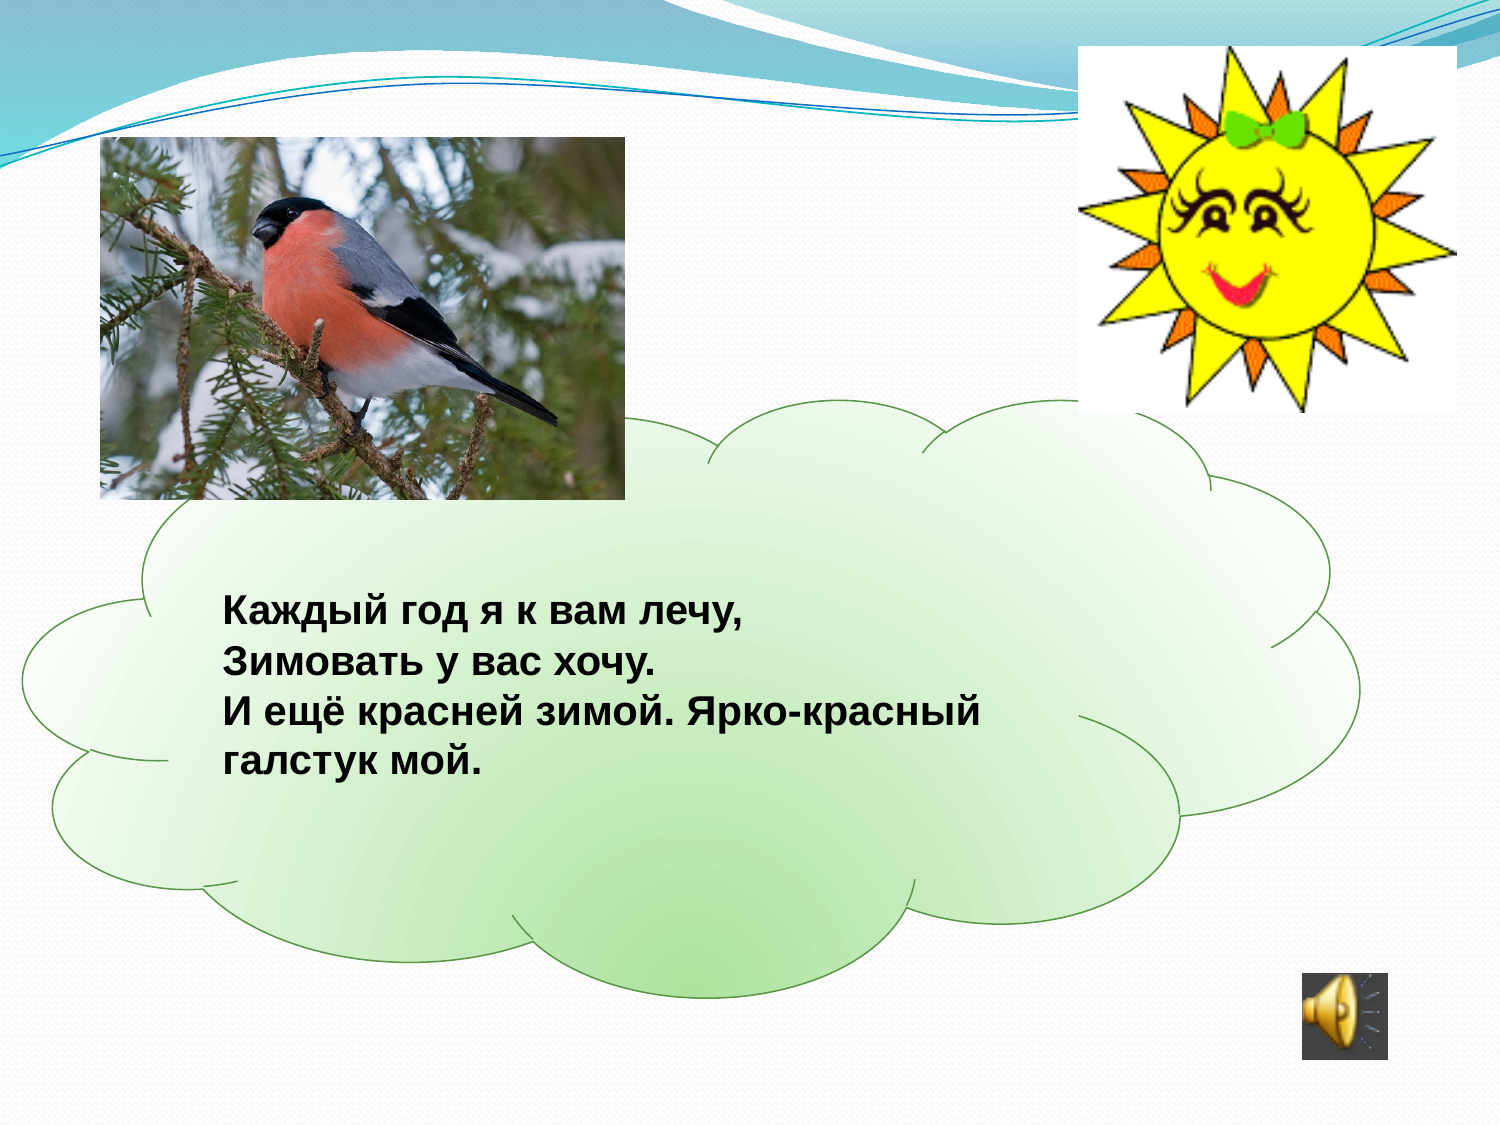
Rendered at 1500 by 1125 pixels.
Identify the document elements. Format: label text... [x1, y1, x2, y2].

picture [1077, 46, 1457, 413]
picture [1300, 972, 1390, 1062]
text_box Каждый год я к вам лечу, Зимовать у вас хочу. И ещё красней зимой. Ярко-красный галстук мой. [21, 399, 1361, 999]
picture [100, 136, 625, 500]
